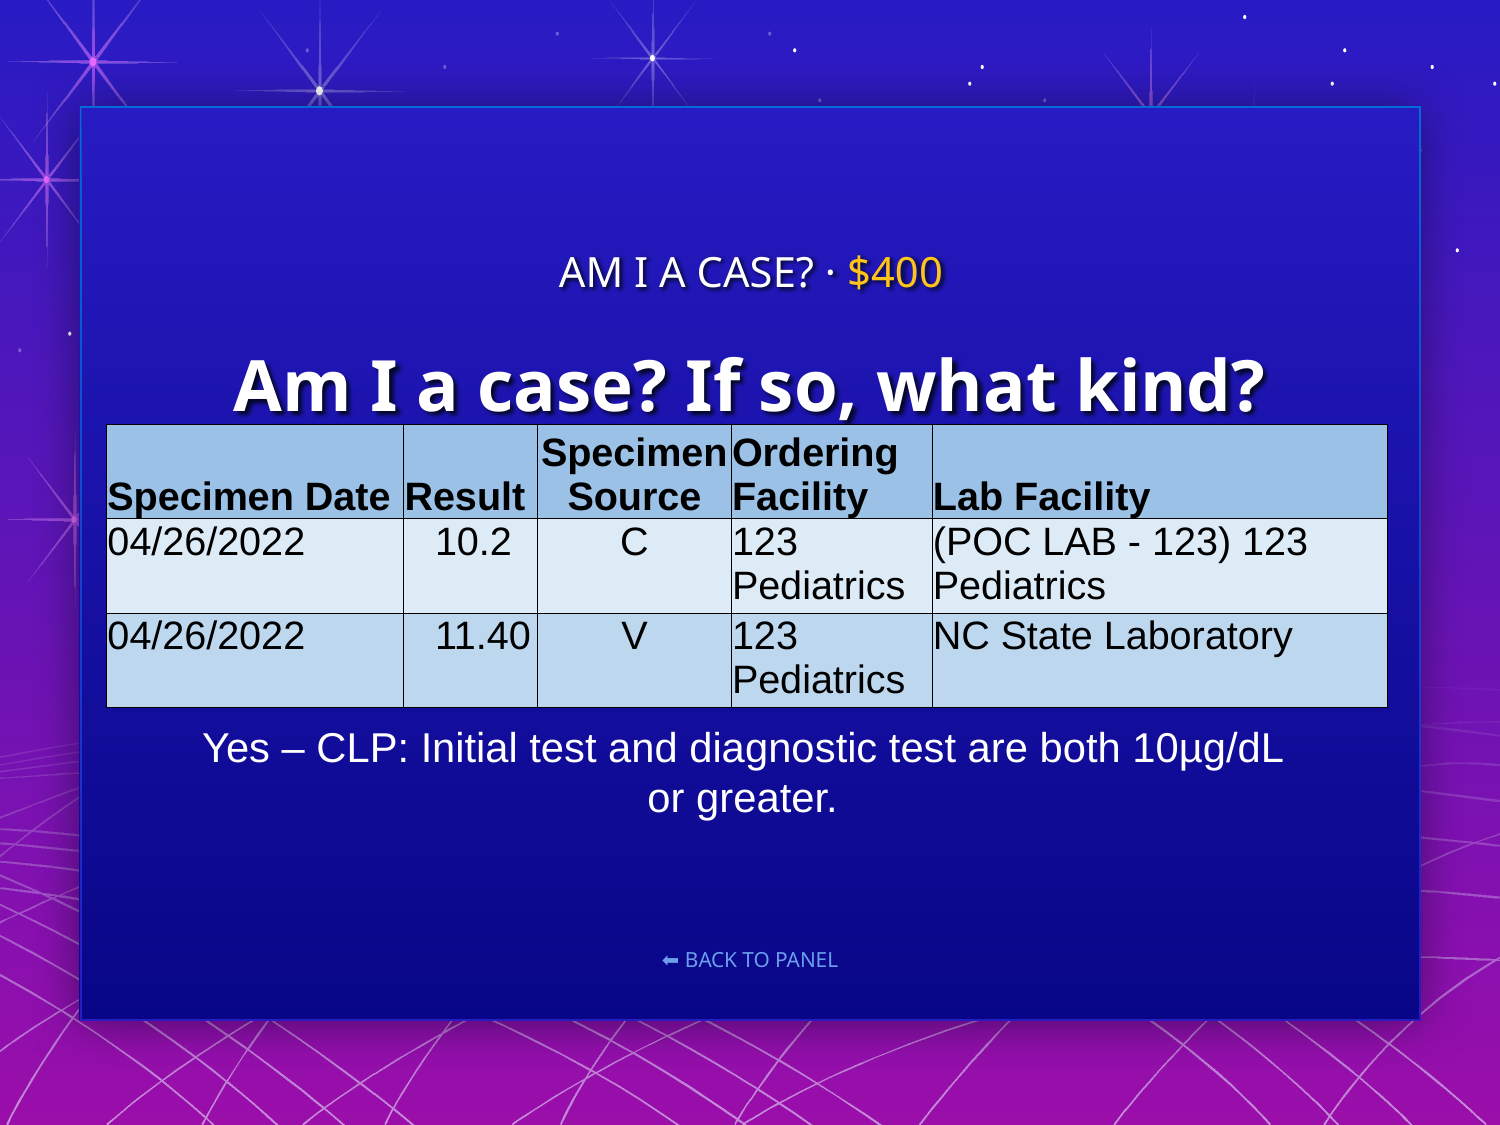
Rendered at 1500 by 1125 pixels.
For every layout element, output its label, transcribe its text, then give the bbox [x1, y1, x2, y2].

table_header Result [404, 425, 537, 518]
table_cell 10.2 [434, 519, 537, 613]
text_box Yes – CLP: Initial test and diagnostic test are both 10µg/dL or greater. [170, 713, 1315, 829]
table_cell 04/26/2022 [107, 519, 403, 613]
title Am I a case? If so, what kind? [169, 299, 1331, 424]
table_cell (POC LAB - 123) 123 Pediatrics [933, 519, 1387, 613]
table_cell [404, 519, 434, 613]
table_cell 123 Pediatrics [732, 519, 932, 613]
table_cell V [538, 614, 731, 707]
table_cell NC State Laboratory [933, 614, 1387, 707]
table_cell 04/26/2022 [107, 614, 403, 707]
table_cell 11.40 [434, 614, 537, 707]
table_header Lab Facility [933, 425, 1387, 518]
table_header Specimen Date [107, 425, 403, 518]
table_cell C [538, 519, 731, 613]
table_cell 123 Pediatrics [732, 614, 932, 707]
subtitle AM I A CASE? · $400 [170, 245, 1332, 319]
title Am I a case? If so, what kind? [169, 708, 1331, 823]
table_cell [404, 614, 434, 707]
table_header Specimen Source [538, 425, 731, 518]
table_header Ordering Facility [732, 425, 932, 518]
